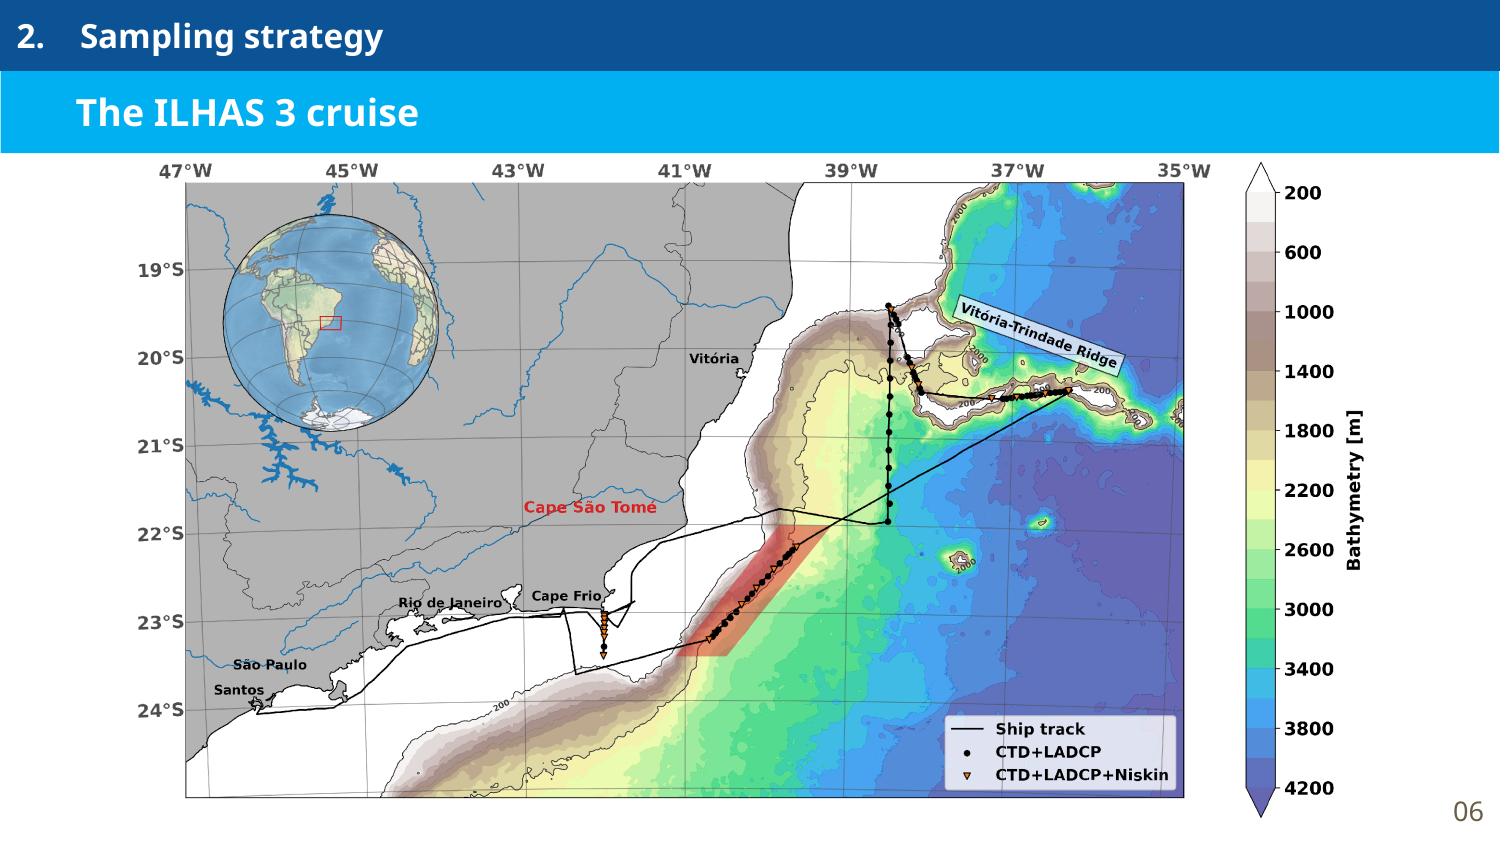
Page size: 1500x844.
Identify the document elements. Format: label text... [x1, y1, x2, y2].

text_box 2. Sampling strategy [0, 0, 1500, 71]
picture [128, 154, 1372, 827]
slide_number 06 [1385, 779, 1500, 844]
text_box The ILHAS 3 cruise [0, 71, 1500, 154]
